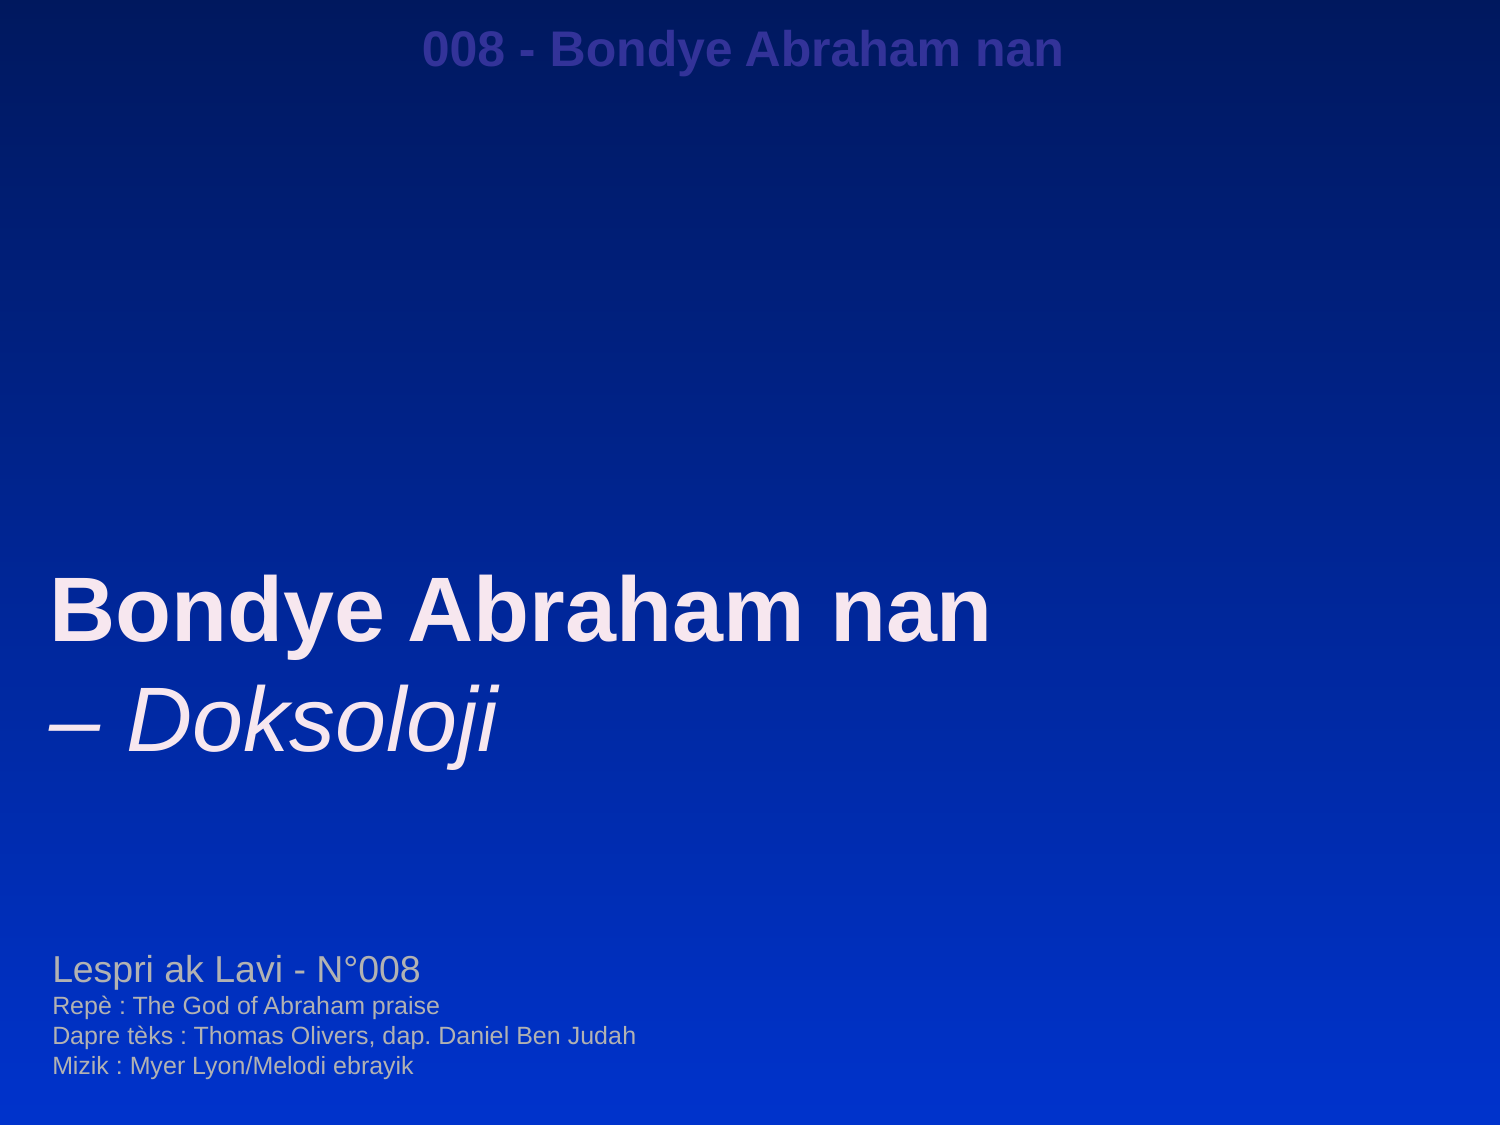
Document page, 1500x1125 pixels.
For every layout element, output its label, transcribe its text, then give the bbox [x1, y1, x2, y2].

text_box Bondye Abraham nan – Doksoloji [35, 542, 1388, 778]
text_box Lespri ak Lavi - N°008 Repè : The God of Abraham praise Dapre tèks : Thomas Olivers, dap. Daniel Ben Judah Mizik : Myer Lyon/Melodi ebrayik [37, 937, 869, 1088]
text_box 008 - Bondye Abraham nan [0, 9, 1500, 79]
